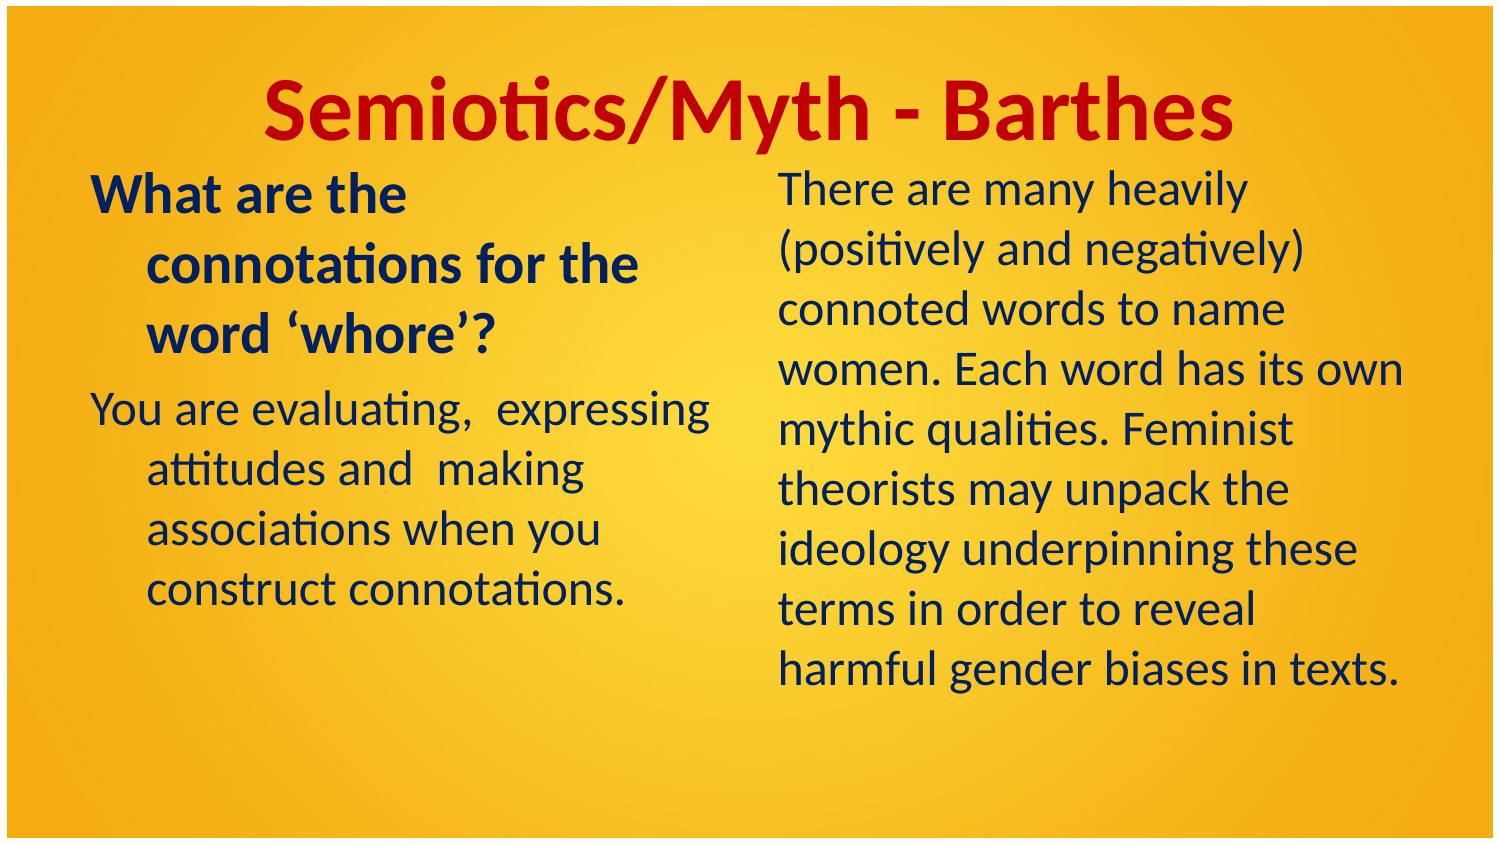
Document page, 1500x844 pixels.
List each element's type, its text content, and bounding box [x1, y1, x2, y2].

title Semiotics/Myth - Barthes [74, 33, 1426, 175]
list What are the connotations for the word ‘whore’? You are evaluating, expressing attitudes and making associations when you construct connotations. [74, 147, 738, 789]
list There are many heavily (positively and negatively) connoted words to name women. Each word has its own mythic qualities. Feminist theorists may unpack the ideology underpinning these terms in order to reveal harmful gender biases in texts. [762, 147, 1426, 753]
picture [0, 0, 1500, 844]
